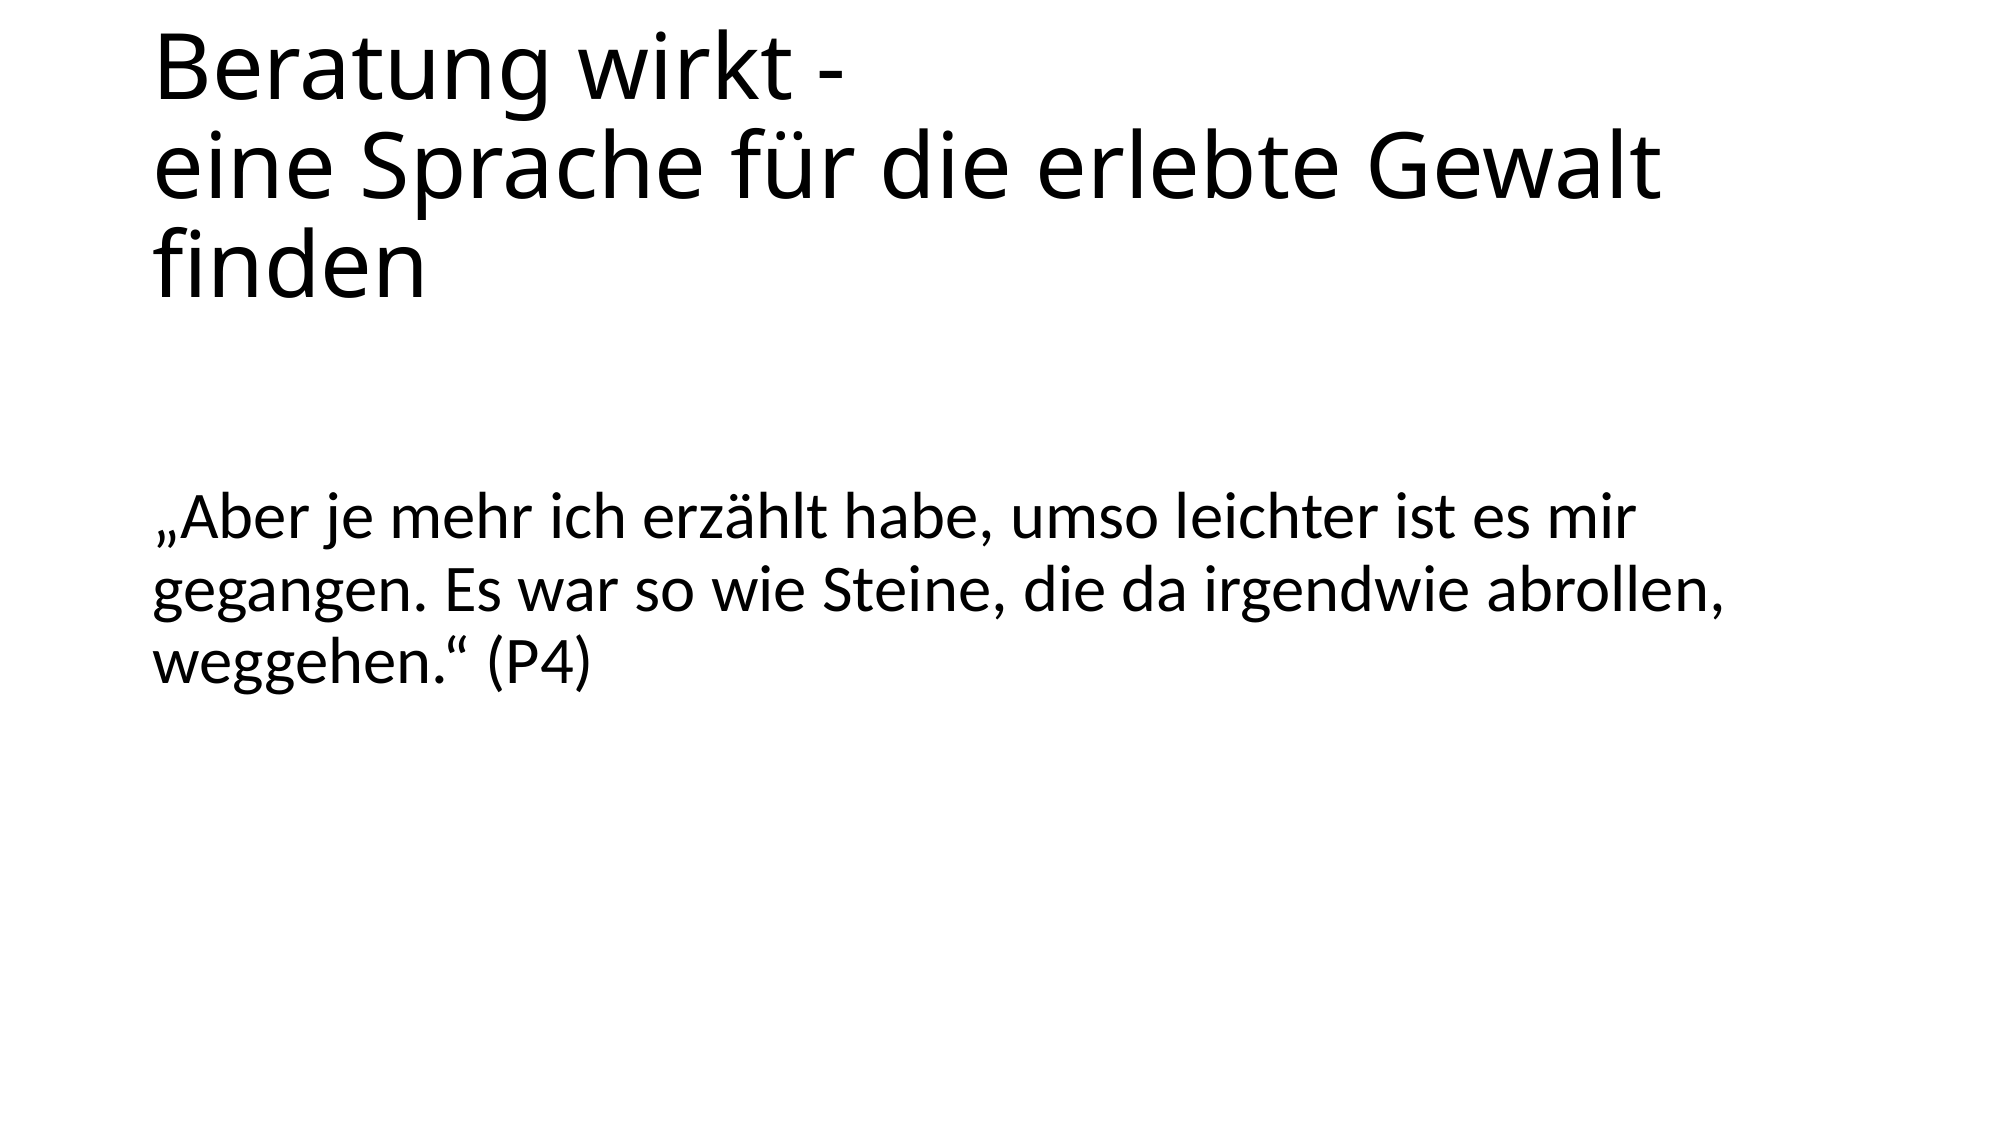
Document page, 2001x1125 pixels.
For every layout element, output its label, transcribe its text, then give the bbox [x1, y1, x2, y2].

title Beratung wirkt - eine Sprache für die erlebte Gewalt finden [137, 59, 1863, 278]
list „Aber je mehr ich erzählt habe, umso leichter ist es mir gegangen. Es war so wie Steine, die da irgendwie abrollen, weggehen.“ (P4) [137, 299, 1863, 1014]
